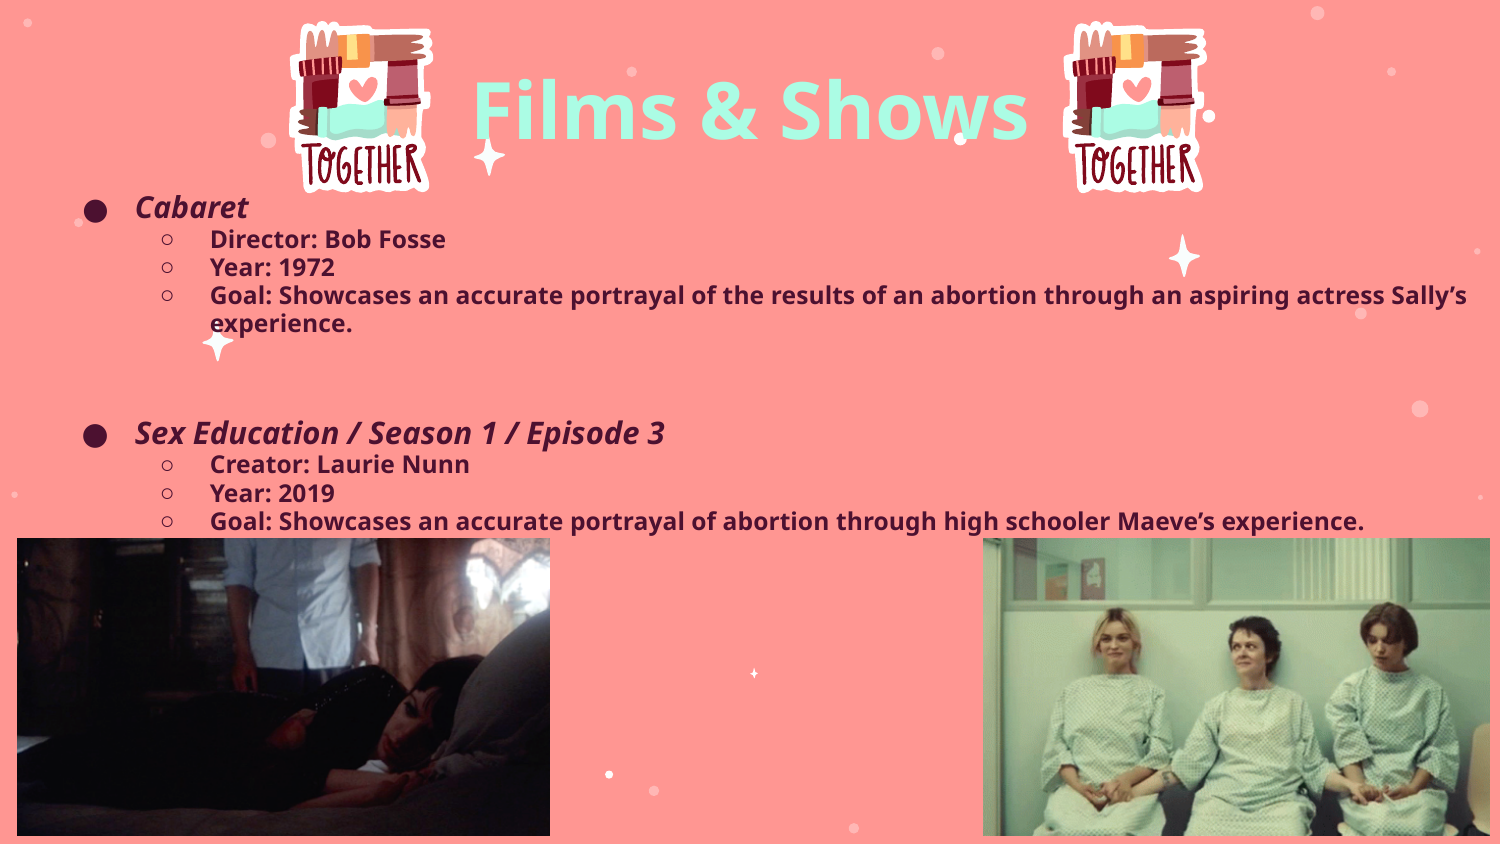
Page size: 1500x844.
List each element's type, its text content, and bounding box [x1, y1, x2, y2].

picture [983, 538, 1491, 837]
subtitle Cabaret Director: Bob Fosse Year: 1972 Goal: Showcases an accurate portrayal of the results of an abortion through an aspiring actress Sally’s experience. Sex Education / Season 1 / Episode 3 Creator: Laurie Nunn Year: 2019 Goal: Showcases an accurate portrayal of abortion through high schooler Maeve’s experience. [44, 176, 1490, 738]
picture [17, 538, 550, 837]
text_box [281, 13, 444, 202]
title Films & Shows [448, 38, 1049, 176]
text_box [1054, 13, 1217, 202]
